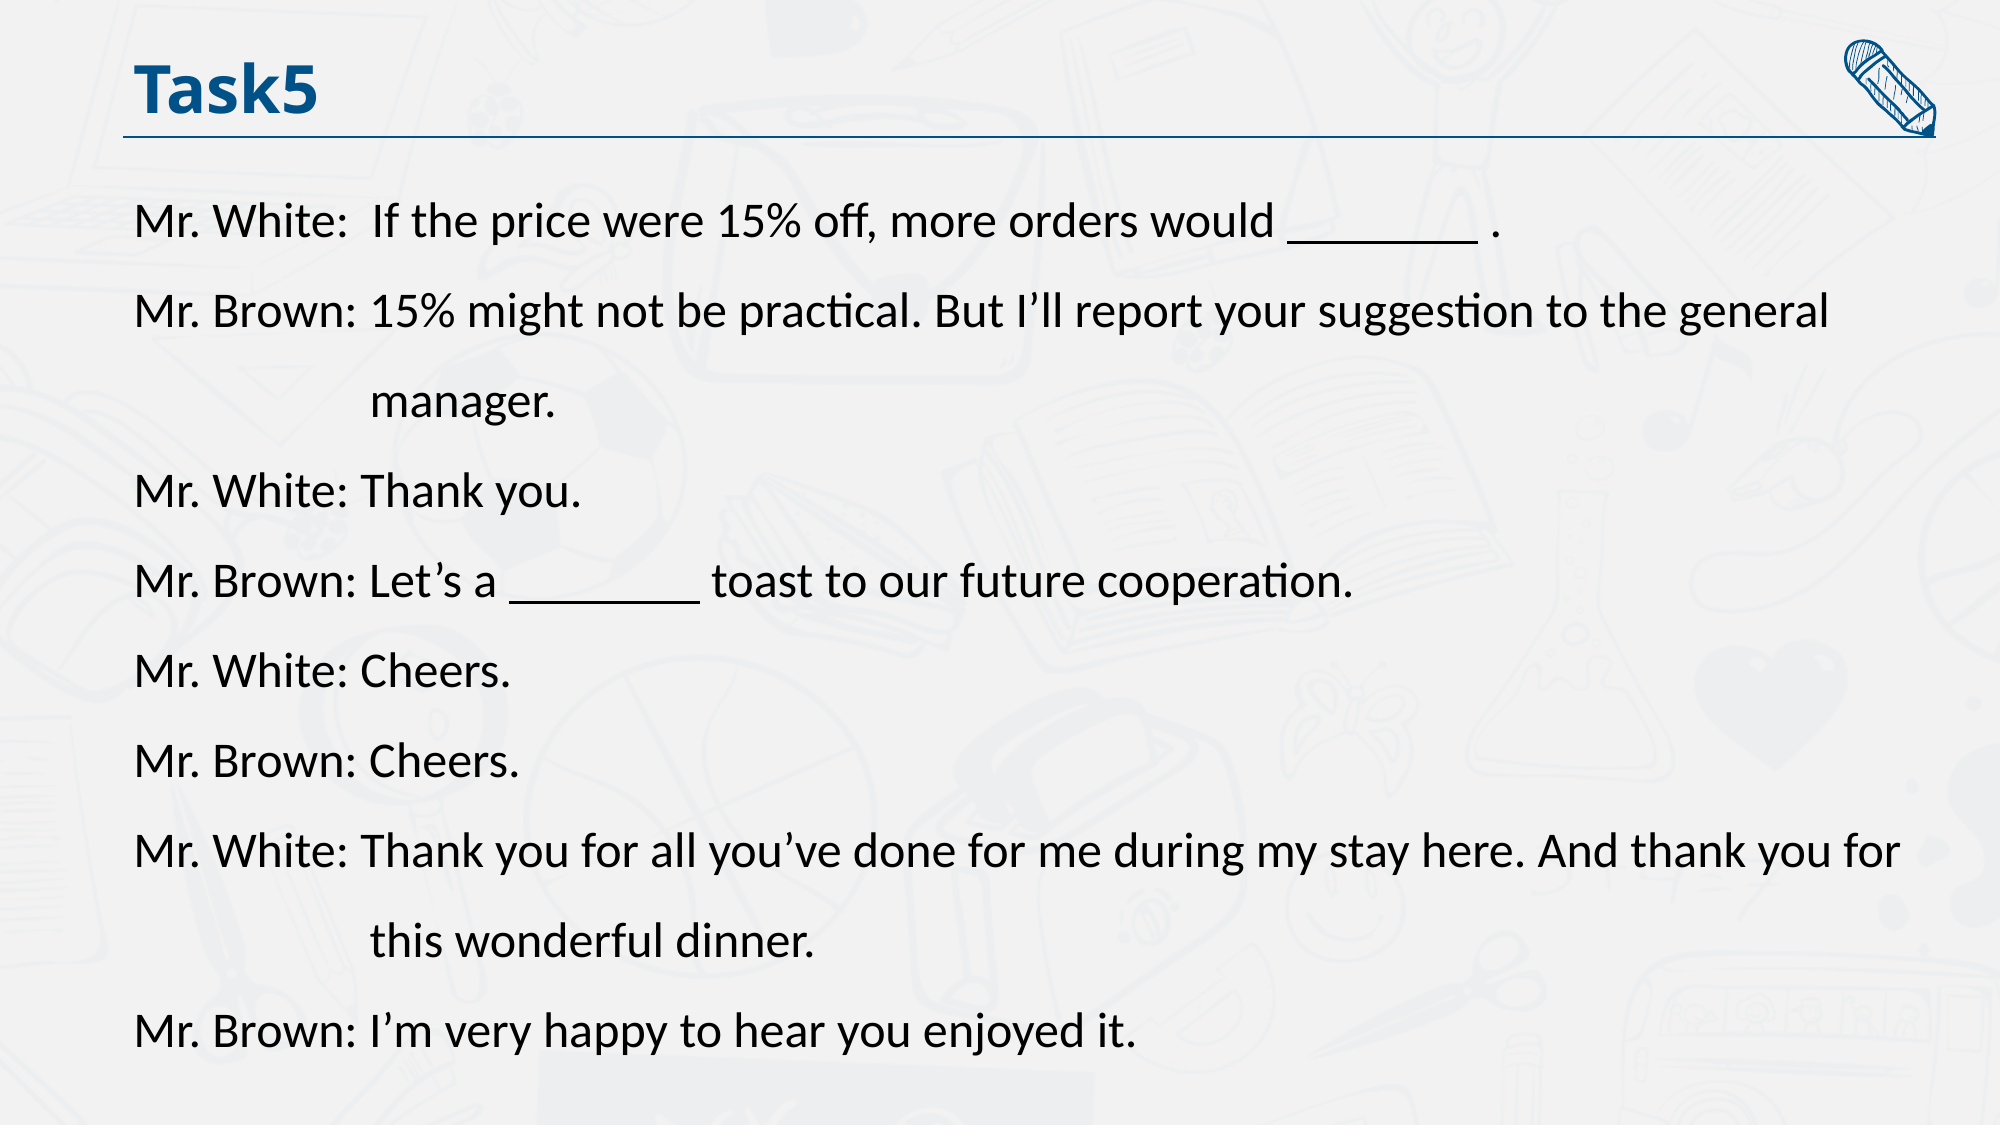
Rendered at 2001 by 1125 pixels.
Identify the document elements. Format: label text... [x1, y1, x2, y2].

text_box Task5 [118, 0, 1916, 148]
text_box Mr. White: If the price were 15% off, more orders would . Mr. Brown: 15% might not be practical. But I’ll report your suggestion to the general manager. Mr. White: Thank you. Mr. Brown: Let’s a toast to our future cooperation. Mr. White: Cheers. Mr. Brown: Cheers. Mr. White: Thank you for all you’ve done for me during my stay here. And thank you for this wonderful dinner. Mr. Brown: I’m very happy to hear you enjoyed it. [118, 150, 1952, 1065]
